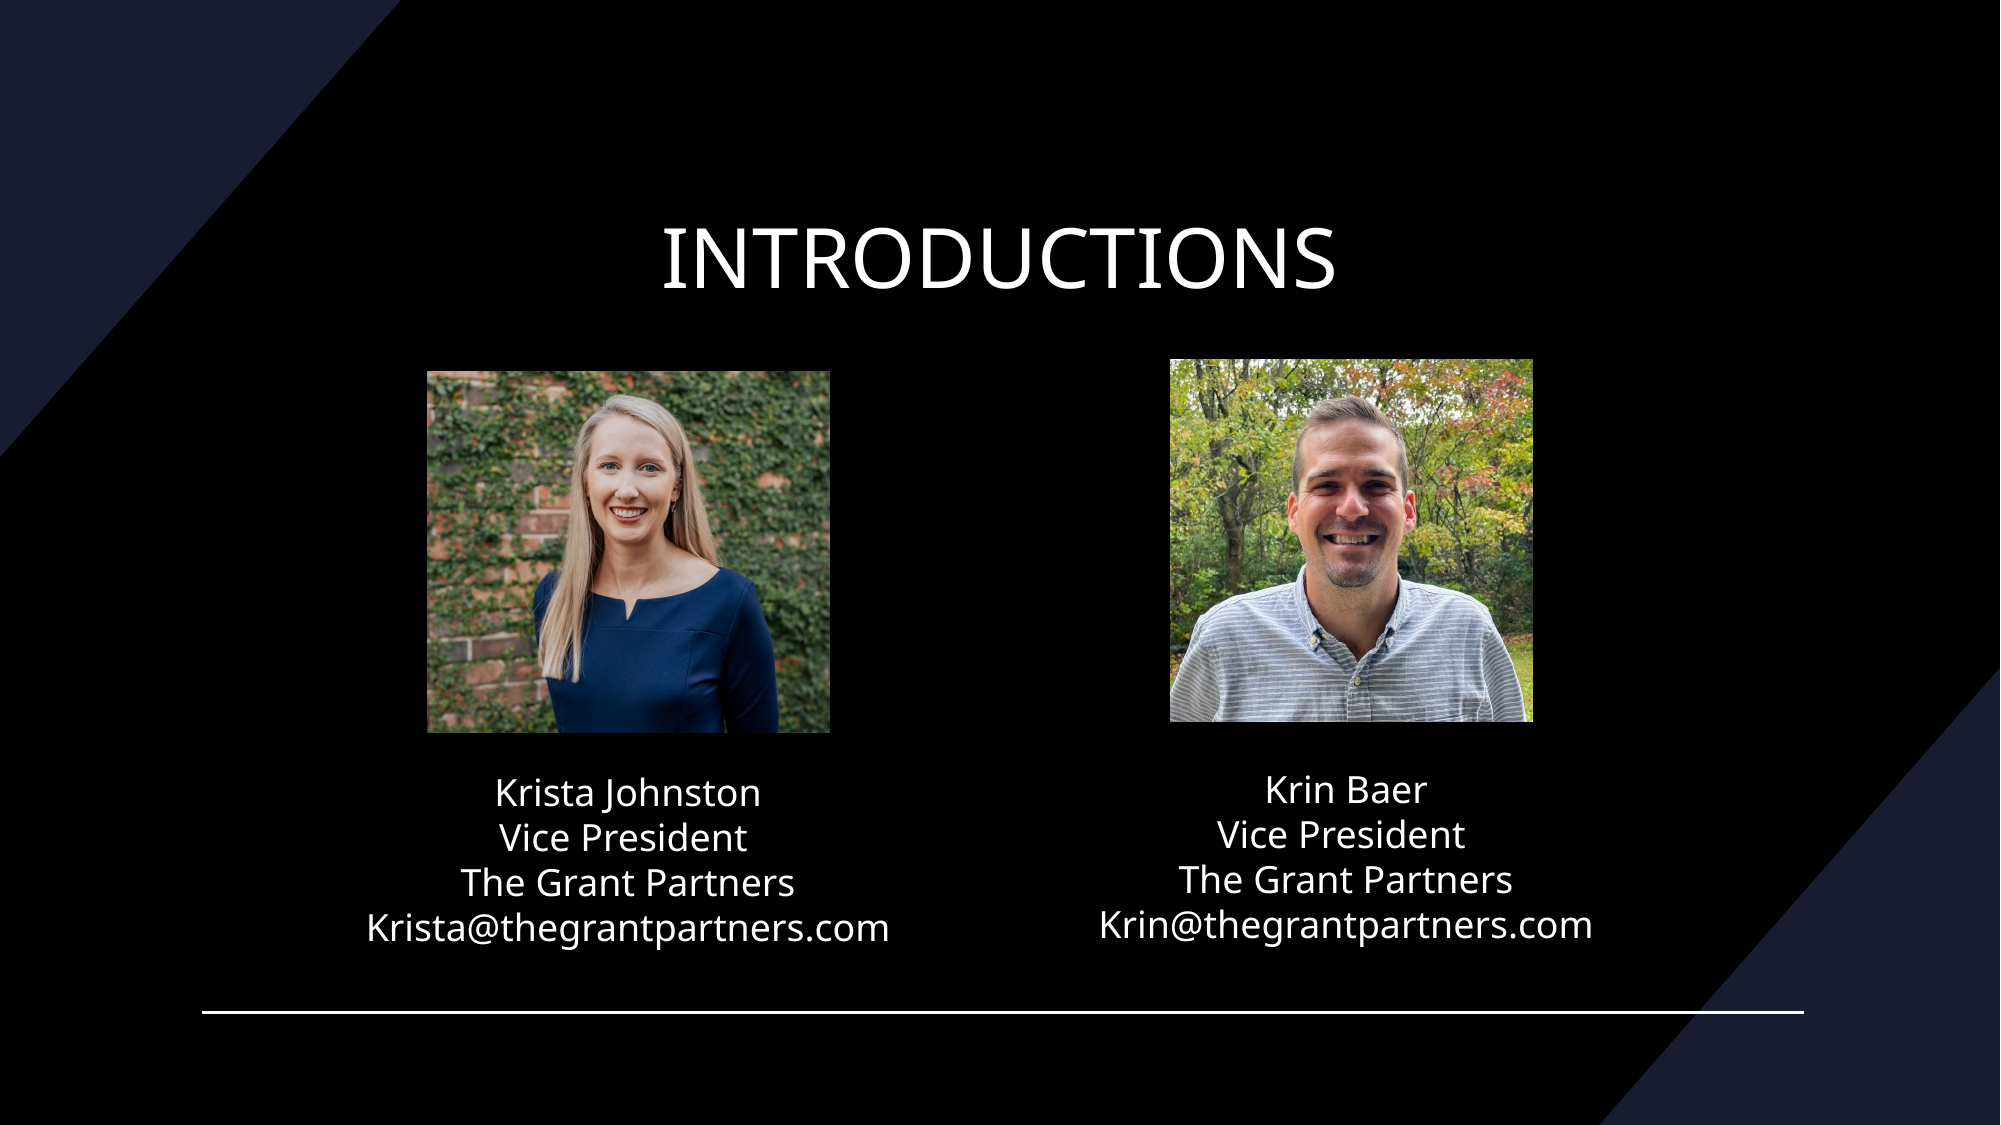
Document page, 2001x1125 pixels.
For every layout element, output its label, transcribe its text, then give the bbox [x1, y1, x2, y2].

title INTRODUCTIONS [187, 143, 1813, 367]
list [427, 371, 830, 733]
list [1170, 359, 1533, 722]
text_box Krista Johnston Vice President The Grant Partners Krista@thegrantpartners.com [351, 761, 906, 957]
text_box Krin Baer Vice President The Grant Partners Krin@thegrantpartners.com [1083, 758, 1609, 954]
